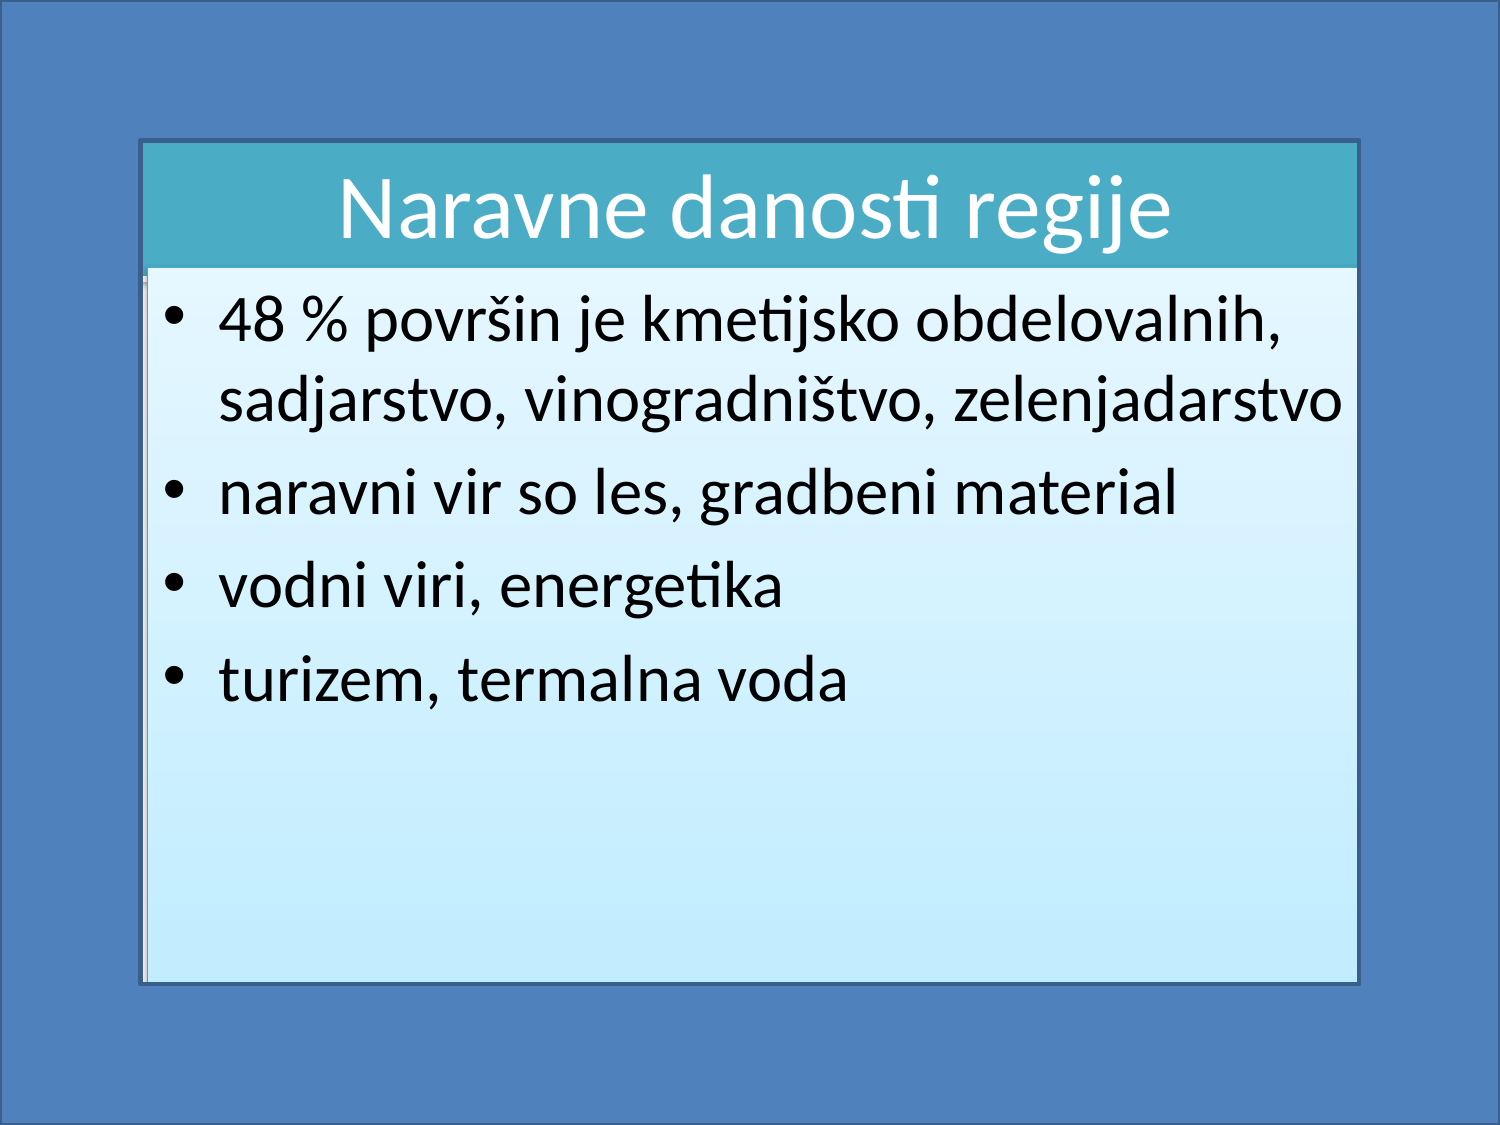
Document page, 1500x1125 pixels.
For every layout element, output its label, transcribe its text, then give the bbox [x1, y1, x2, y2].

title Naravne danosti regije [143, 143, 1357, 269]
text_box [0, 0, 1500, 1125]
list 48 % površin je kmetijsko obdelovalnih, sadjarstvo, vinogradništvo, zelenjadarstvo naravni vir so les, gradbeni material vodni viri, energetika turizem, termalna voda [147, 266, 1357, 982]
